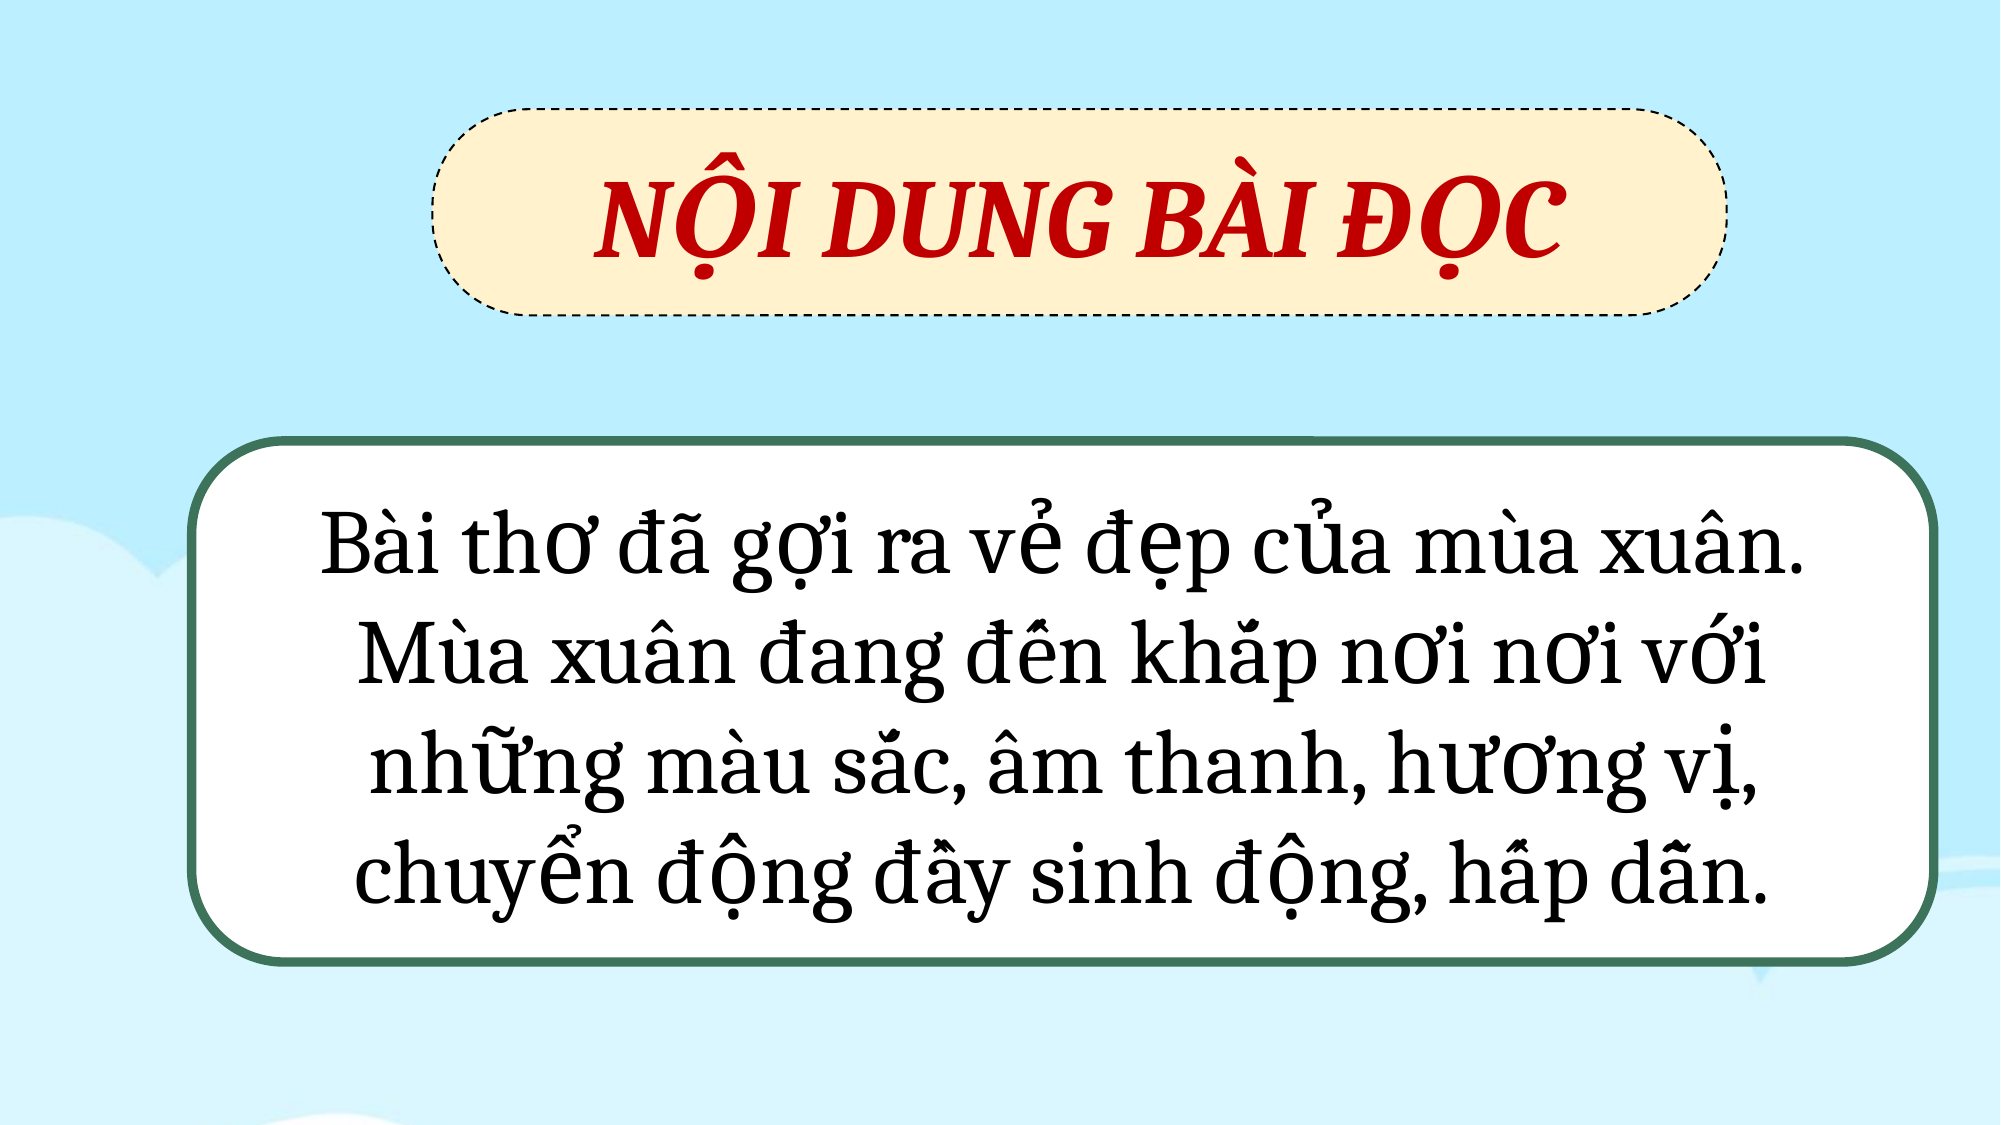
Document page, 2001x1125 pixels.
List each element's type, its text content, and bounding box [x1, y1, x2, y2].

picture [0, 0, 2001, 1125]
text_box NỘI DUNG BÀI ĐỌC [432, 109, 1727, 316]
text_box Bài thơ đã gợi ra vẻ đẹp của mùa xuân. Mùa xuân đang đến khắp nơi nơi với những màu sắc, âm thanh, hương vị, chuyển động đầy sinh động, hấp dẫn. [190, 439, 1935, 964]
